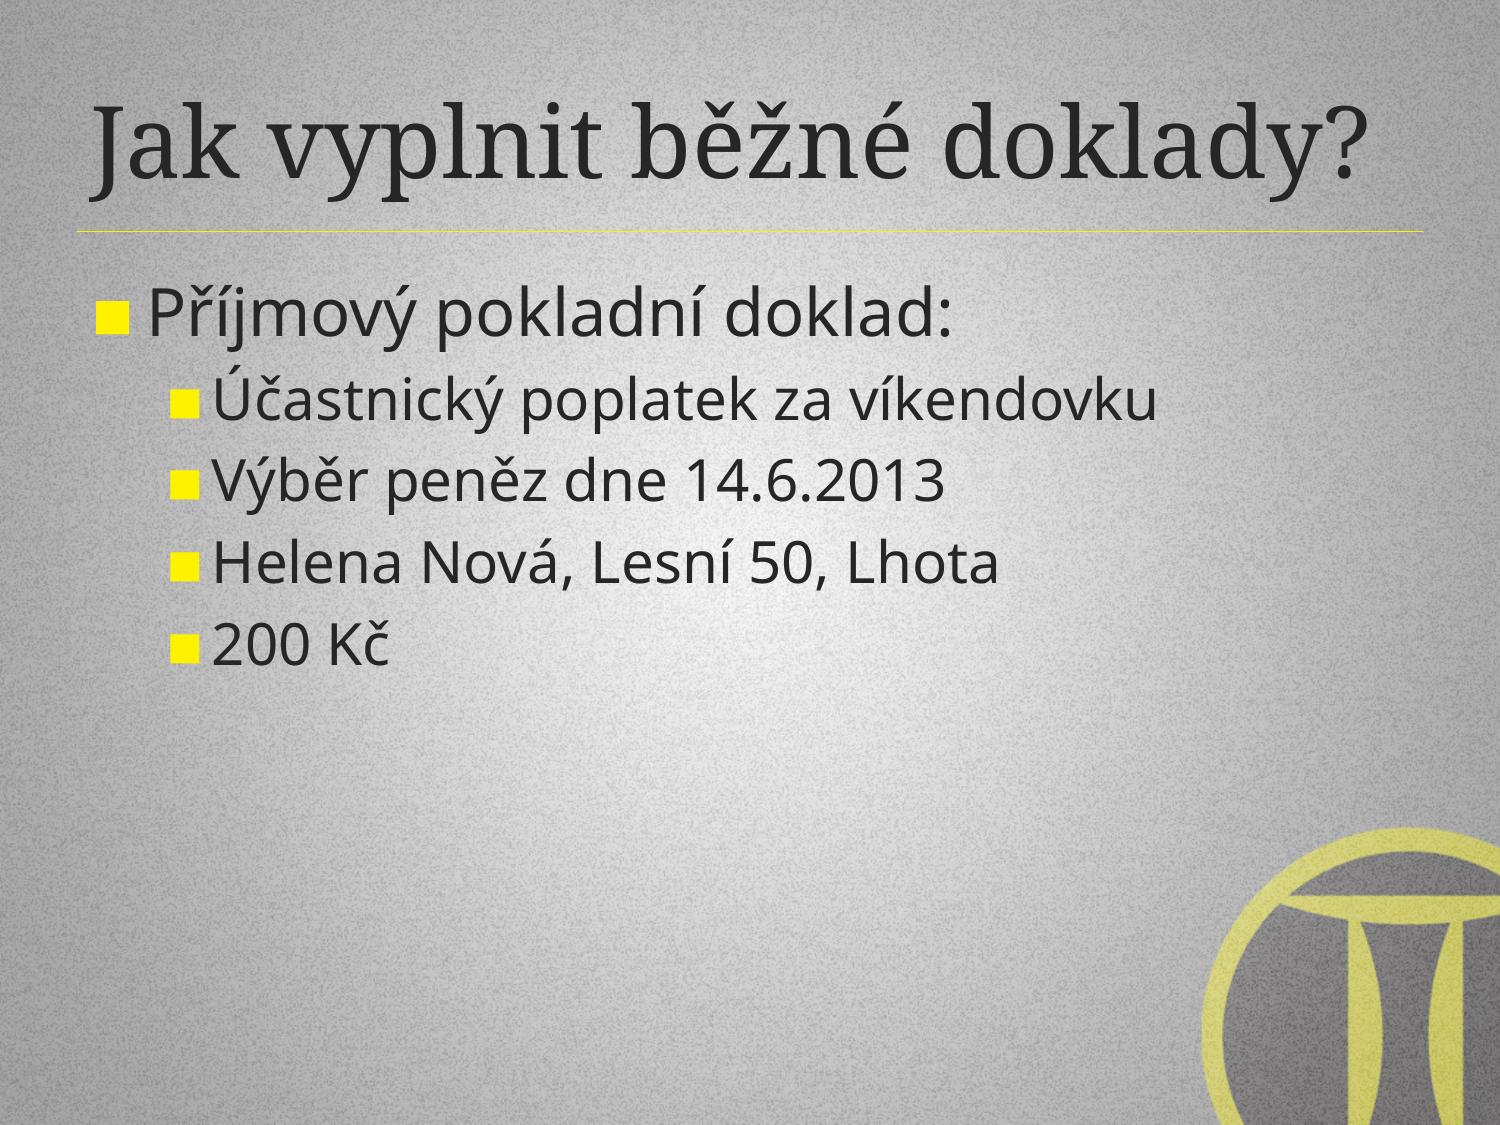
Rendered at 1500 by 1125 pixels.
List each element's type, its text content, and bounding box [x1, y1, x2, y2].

title Jak vyplnit běžné doklady? [75, 45, 1425, 233]
list Příjmový pokladní doklad: Účastnický poplatek za víkendovku Výběr peněz dne 14.6.2013 Helena Nová, Lesní 50, Lhota 200 Kč [75, 262, 1425, 1005]
picture [0, 0, 1500, 1125]
